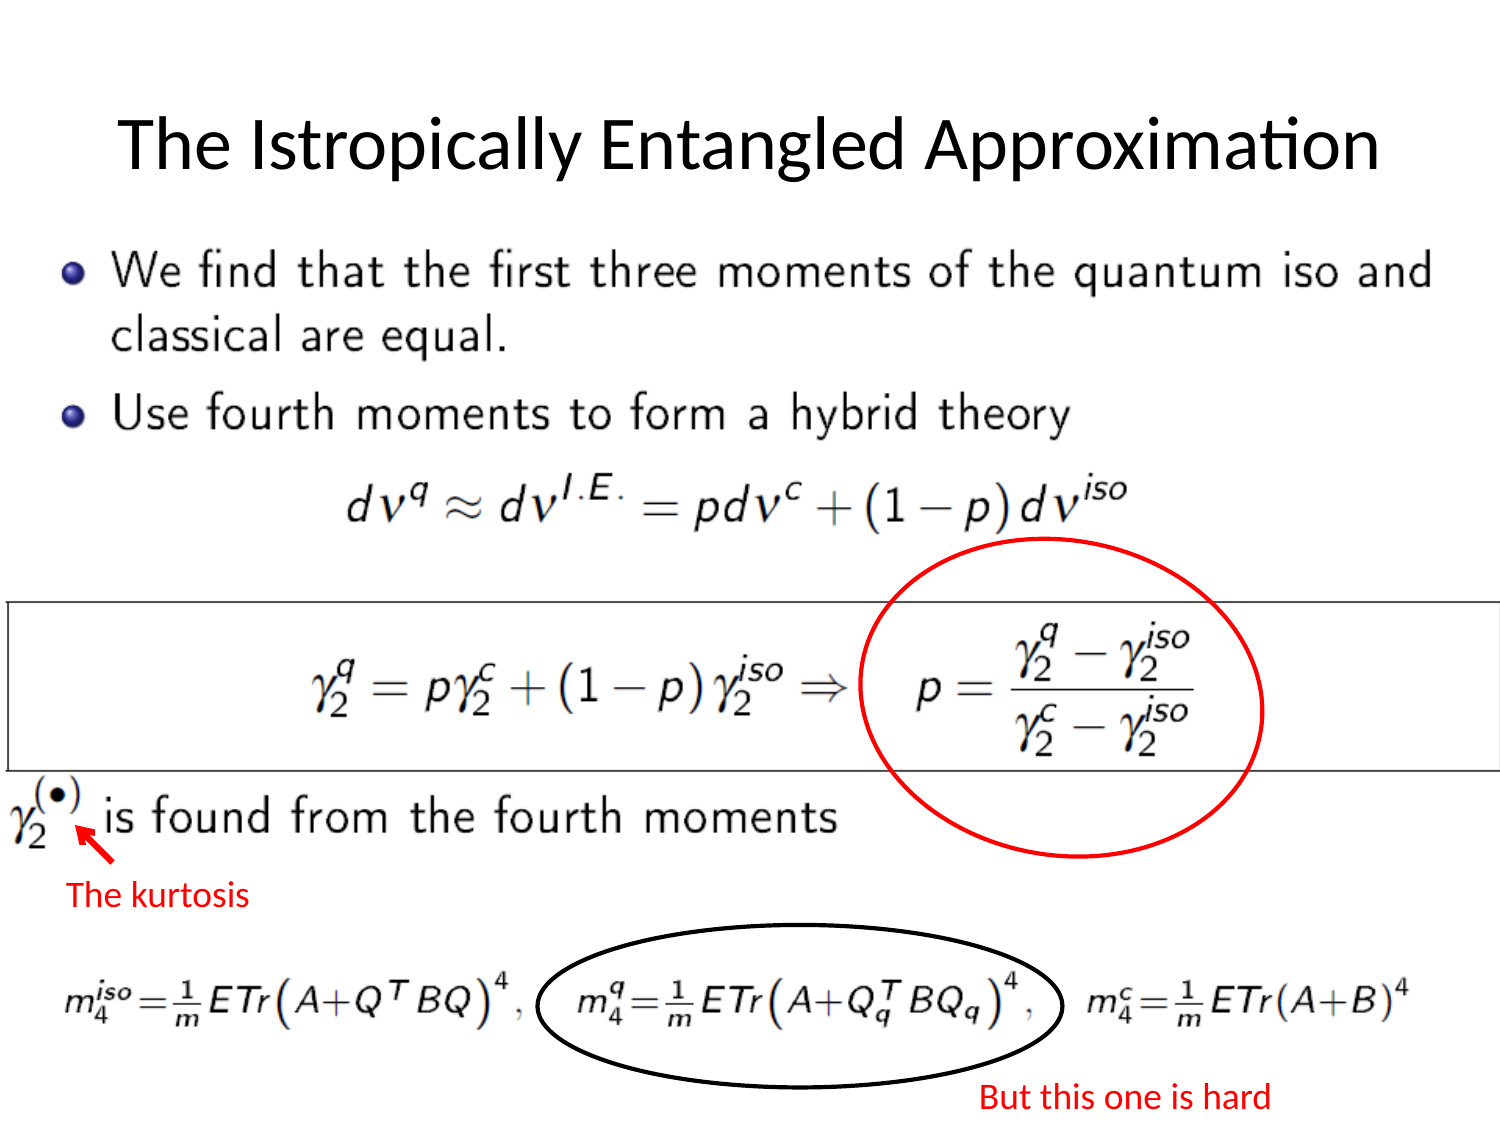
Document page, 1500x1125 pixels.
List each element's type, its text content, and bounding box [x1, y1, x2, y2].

picture [0, 224, 1500, 1051]
title The Istropically Entangled Approximation [75, 45, 1425, 223]
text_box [74, 824, 113, 863]
text_box But this one is hard [964, 1064, 1288, 1125]
text_box [591, 1058, 1008, 1090]
